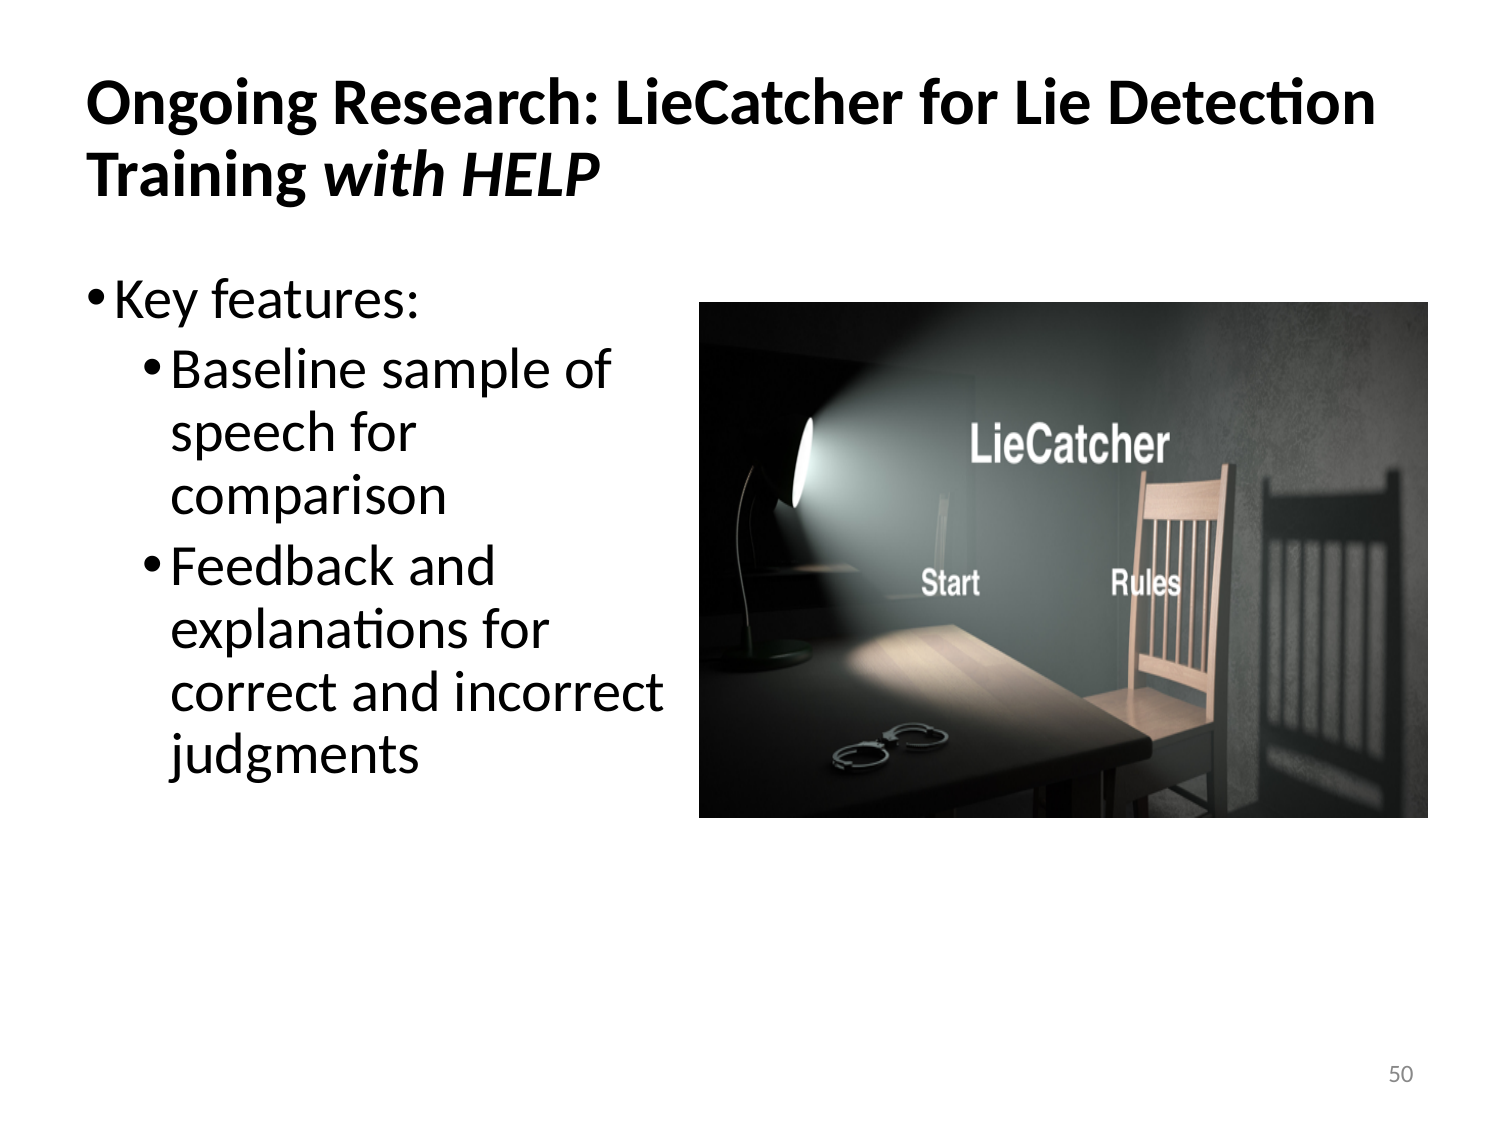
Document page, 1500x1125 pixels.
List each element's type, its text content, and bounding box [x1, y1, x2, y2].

slide_number 50 [1074, 1042, 1425, 1103]
title Ongoing Research: LieCatcher for Lie Detection Training with HELP [75, 45, 1425, 233]
picture [699, 302, 1428, 818]
list Key features: Baseline sample of speech for comparison Feedback and explanations for correct and incorrect judgments [75, 262, 700, 1005]
